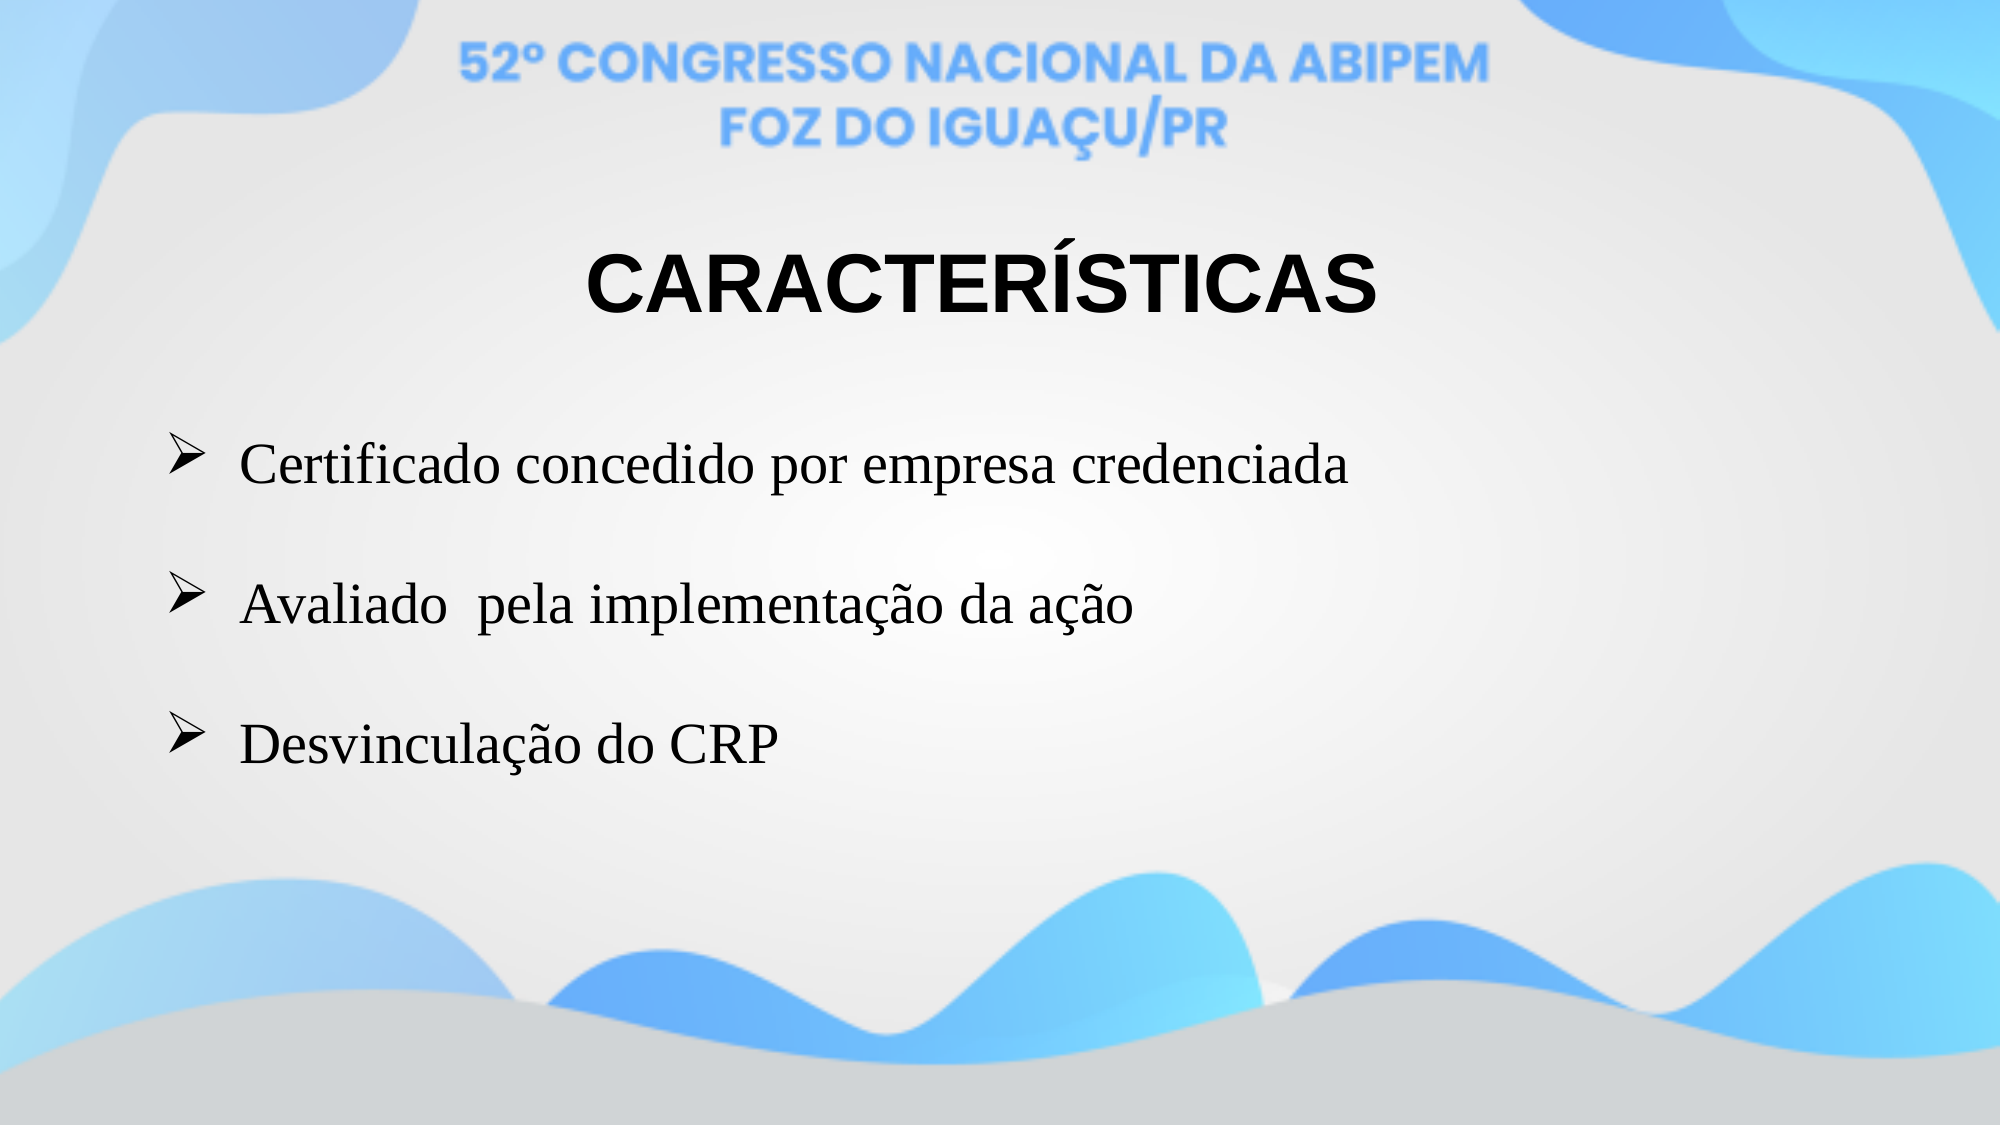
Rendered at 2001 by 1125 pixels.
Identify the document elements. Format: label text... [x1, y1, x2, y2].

text_box Certificado concedido por empresa credenciada Avaliado pela implementação da ação Desvinculação do CRP [149, 347, 1603, 853]
text_box CARACTERÍSTICAS [232, 221, 1733, 337]
picture [0, 0, 2000, 1125]
